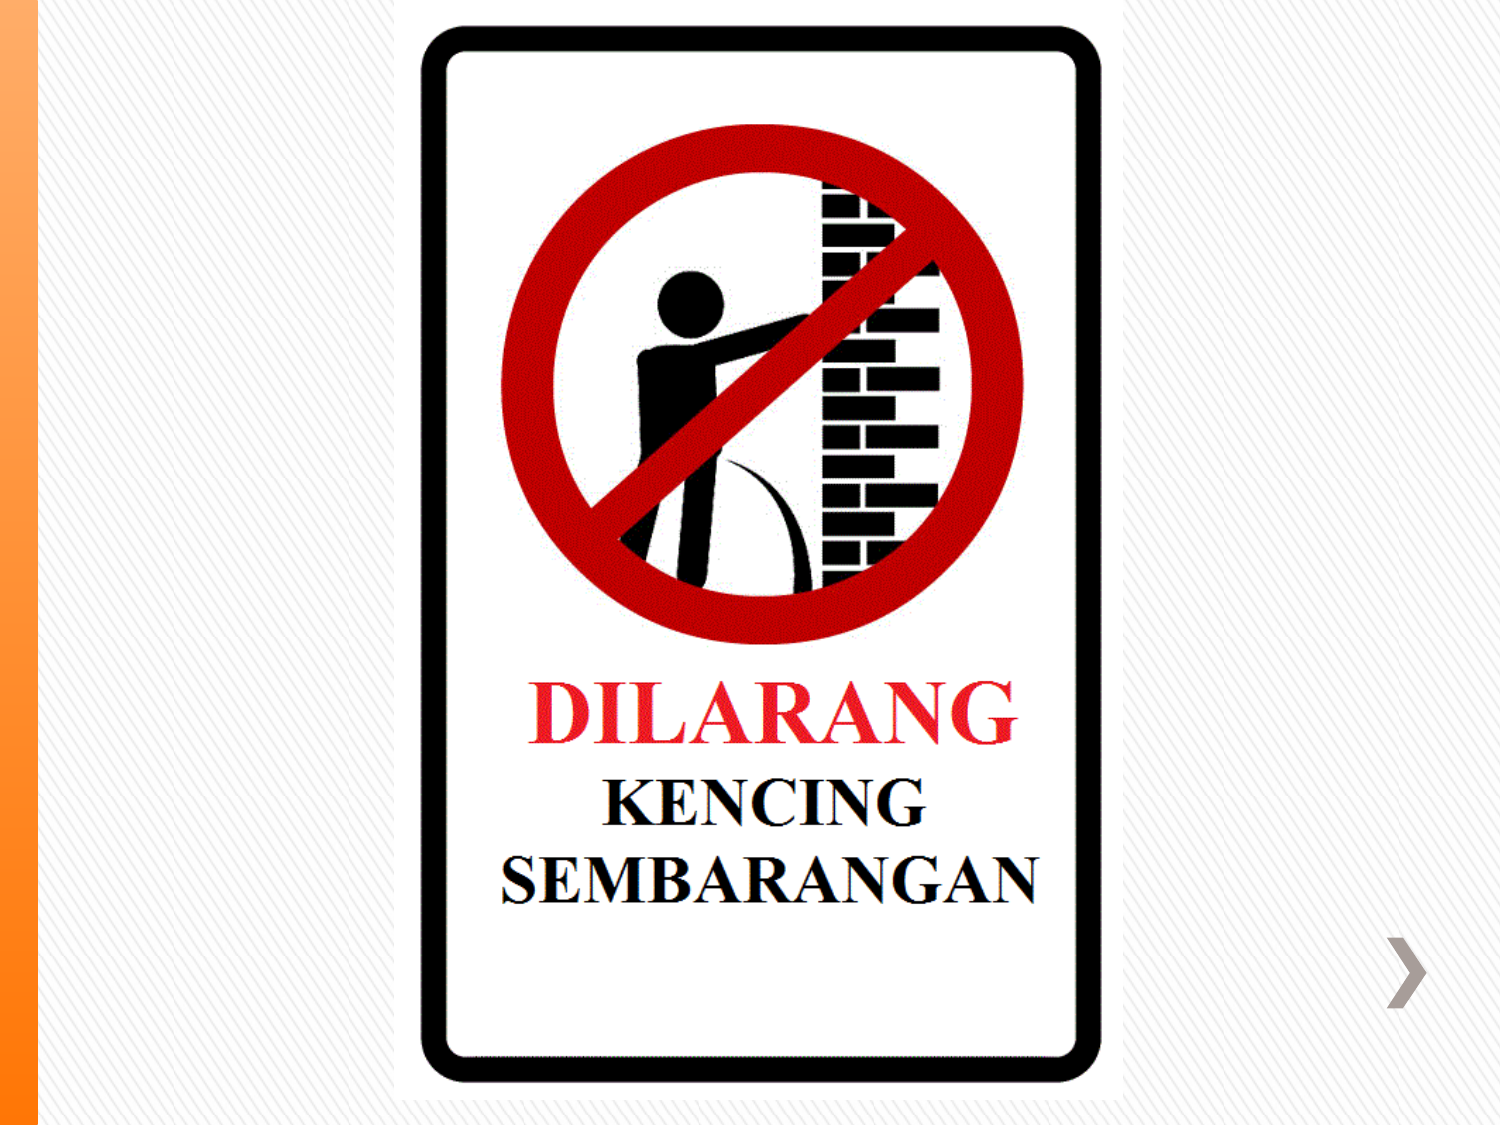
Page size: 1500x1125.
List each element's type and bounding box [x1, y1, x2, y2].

picture [393, 0, 1123, 1101]
